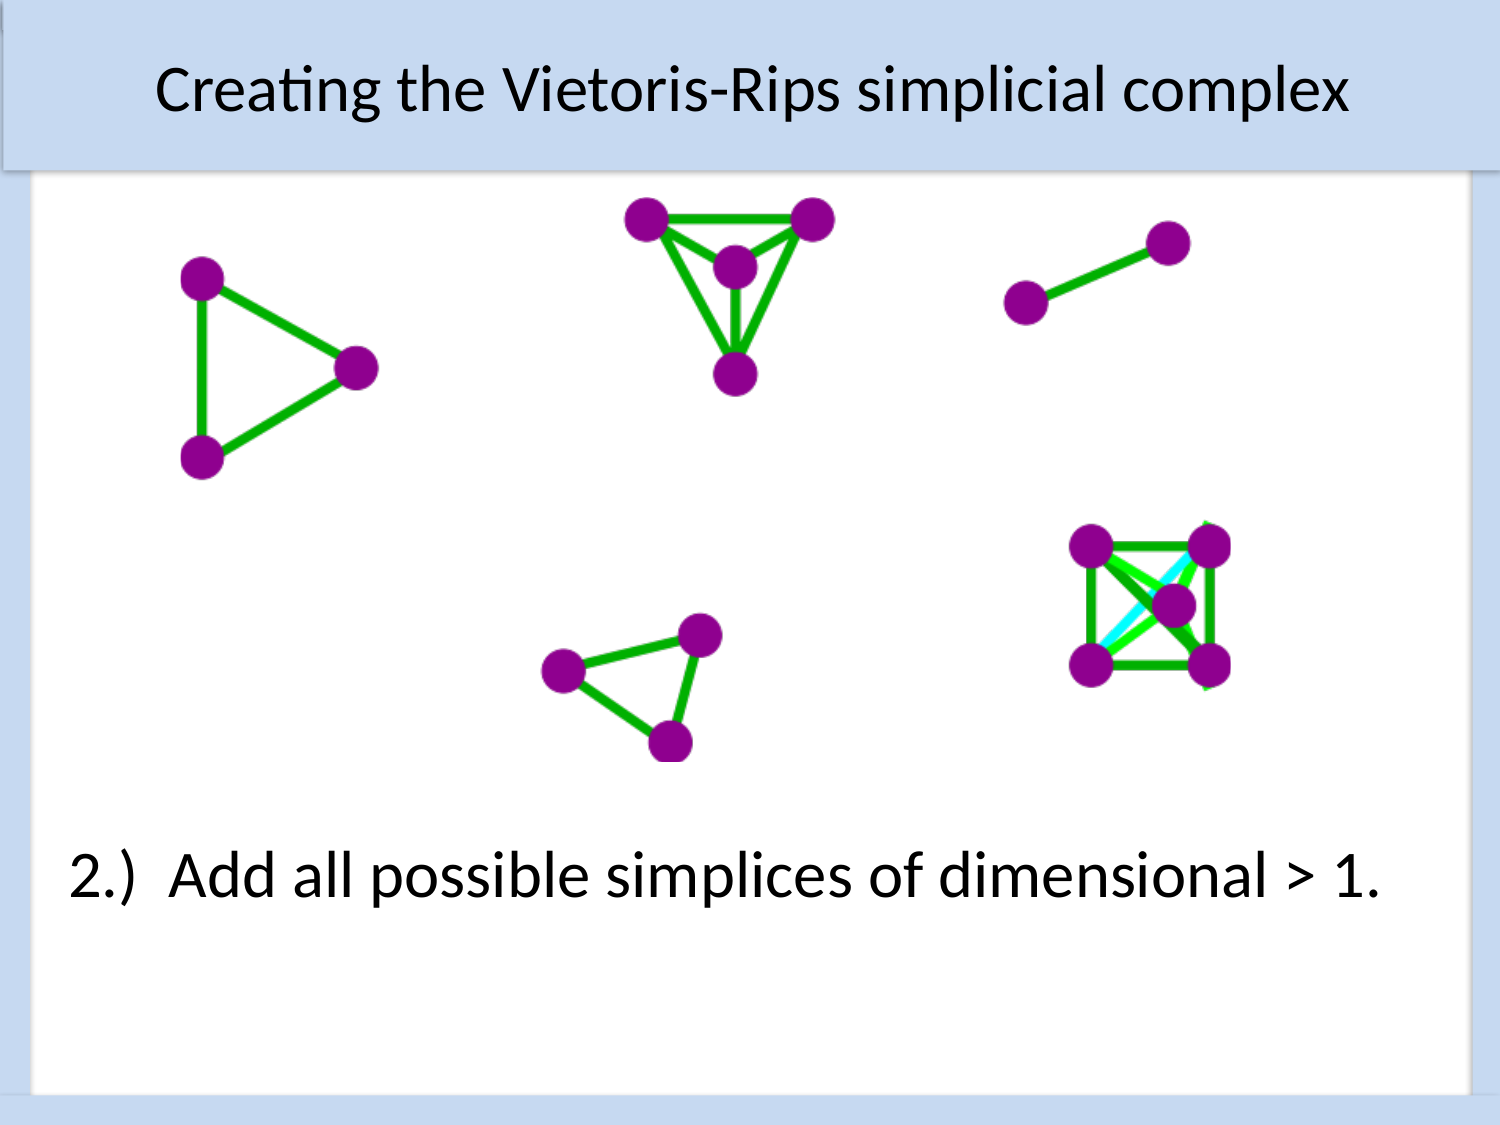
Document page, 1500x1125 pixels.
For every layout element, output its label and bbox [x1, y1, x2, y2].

picture [180, 196, 1231, 762]
text_box [0, 0, 1500, 1125]
